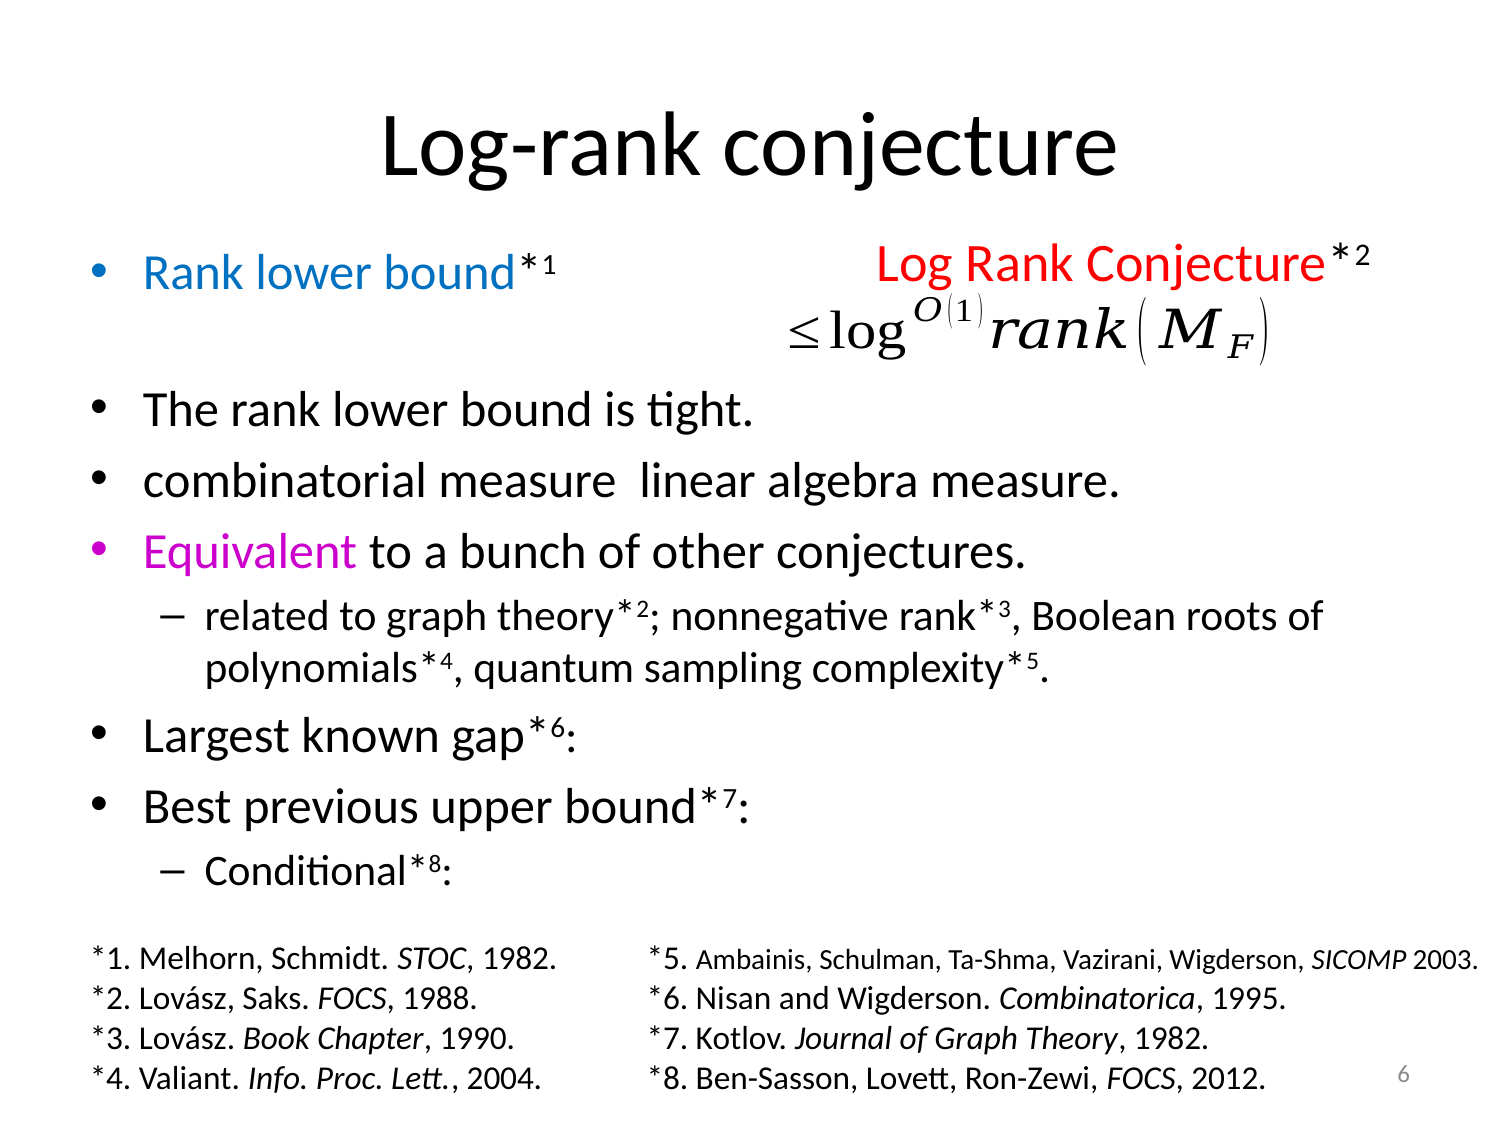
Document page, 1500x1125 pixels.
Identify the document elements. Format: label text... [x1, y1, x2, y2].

title Log-rank conjecture [75, 45, 1425, 233]
text_box *1. Melhorn, Schmidt. STOC, 1982. *2. Lovász, Saks. FOCS, 1988. *3. Lovász. Book Chapter, 1990. *4. Valiant. Info. Proc. Lett., 2004. [74, 928, 631, 1104]
text_box Log Rank Conjecture*2 [861, 219, 1459, 300]
text_box *5. Ambainis, Schulman, Ta-Shma, Vazirani, Wigderson, SICOMP 2003. *6. Nisan and Wigderson. Combinatorica, 1995. *7. Kotlov. Journal of Graph Theory, 1982. *8. Ben-Sasson, Lovett, Ron-Zewi, FOCS, 2012. [631, 928, 1495, 1125]
slide_number 6 [1074, 1042, 1425, 1103]
